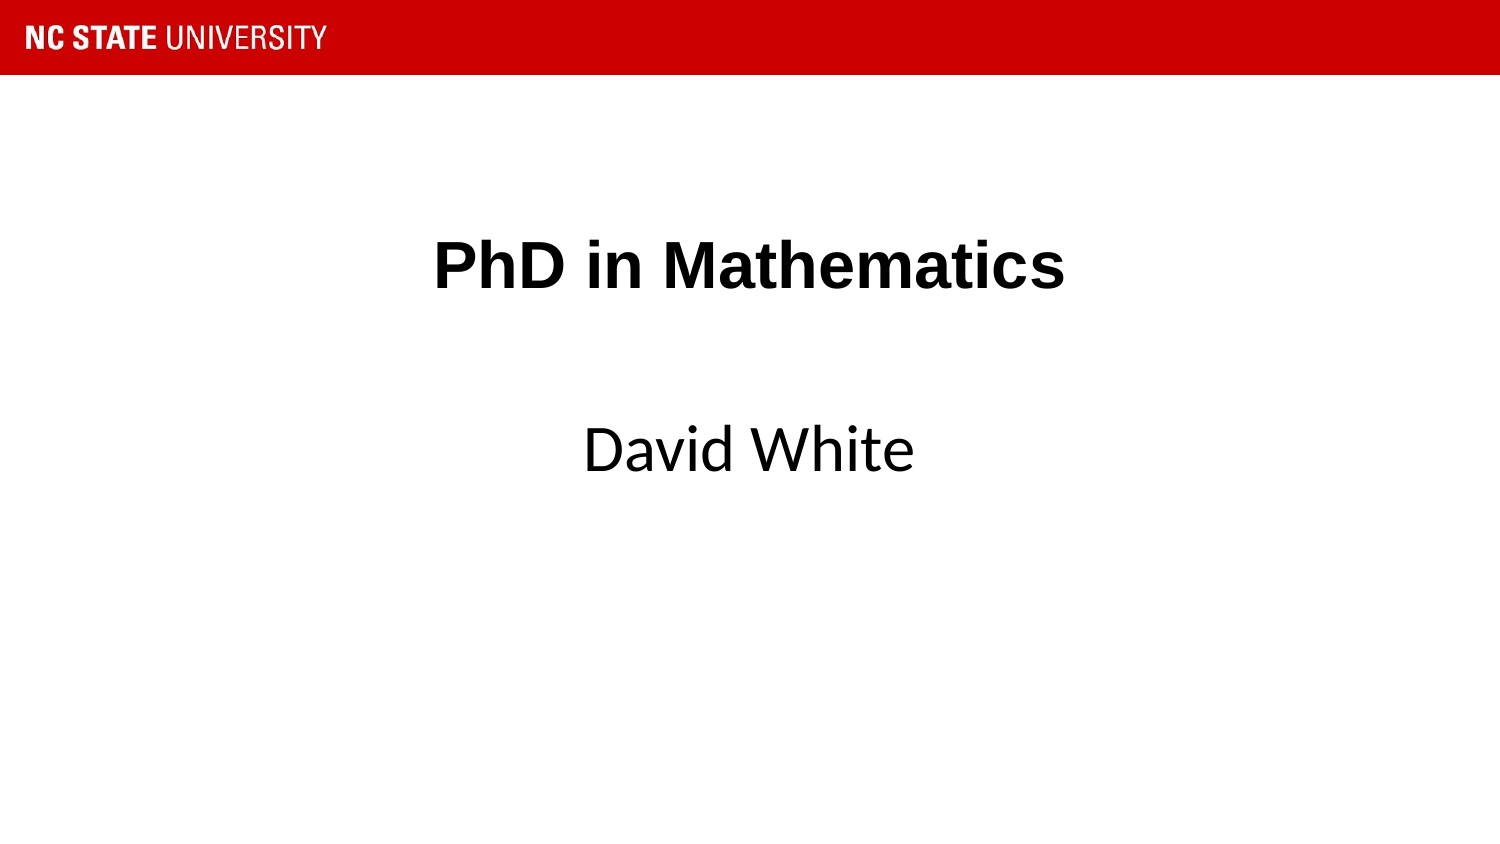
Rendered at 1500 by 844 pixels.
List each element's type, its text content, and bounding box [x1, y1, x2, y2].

picture [0, 0, 1500, 75]
text_box David White [460, 390, 1040, 501]
title PhD in Mathematics [151, 196, 1349, 328]
